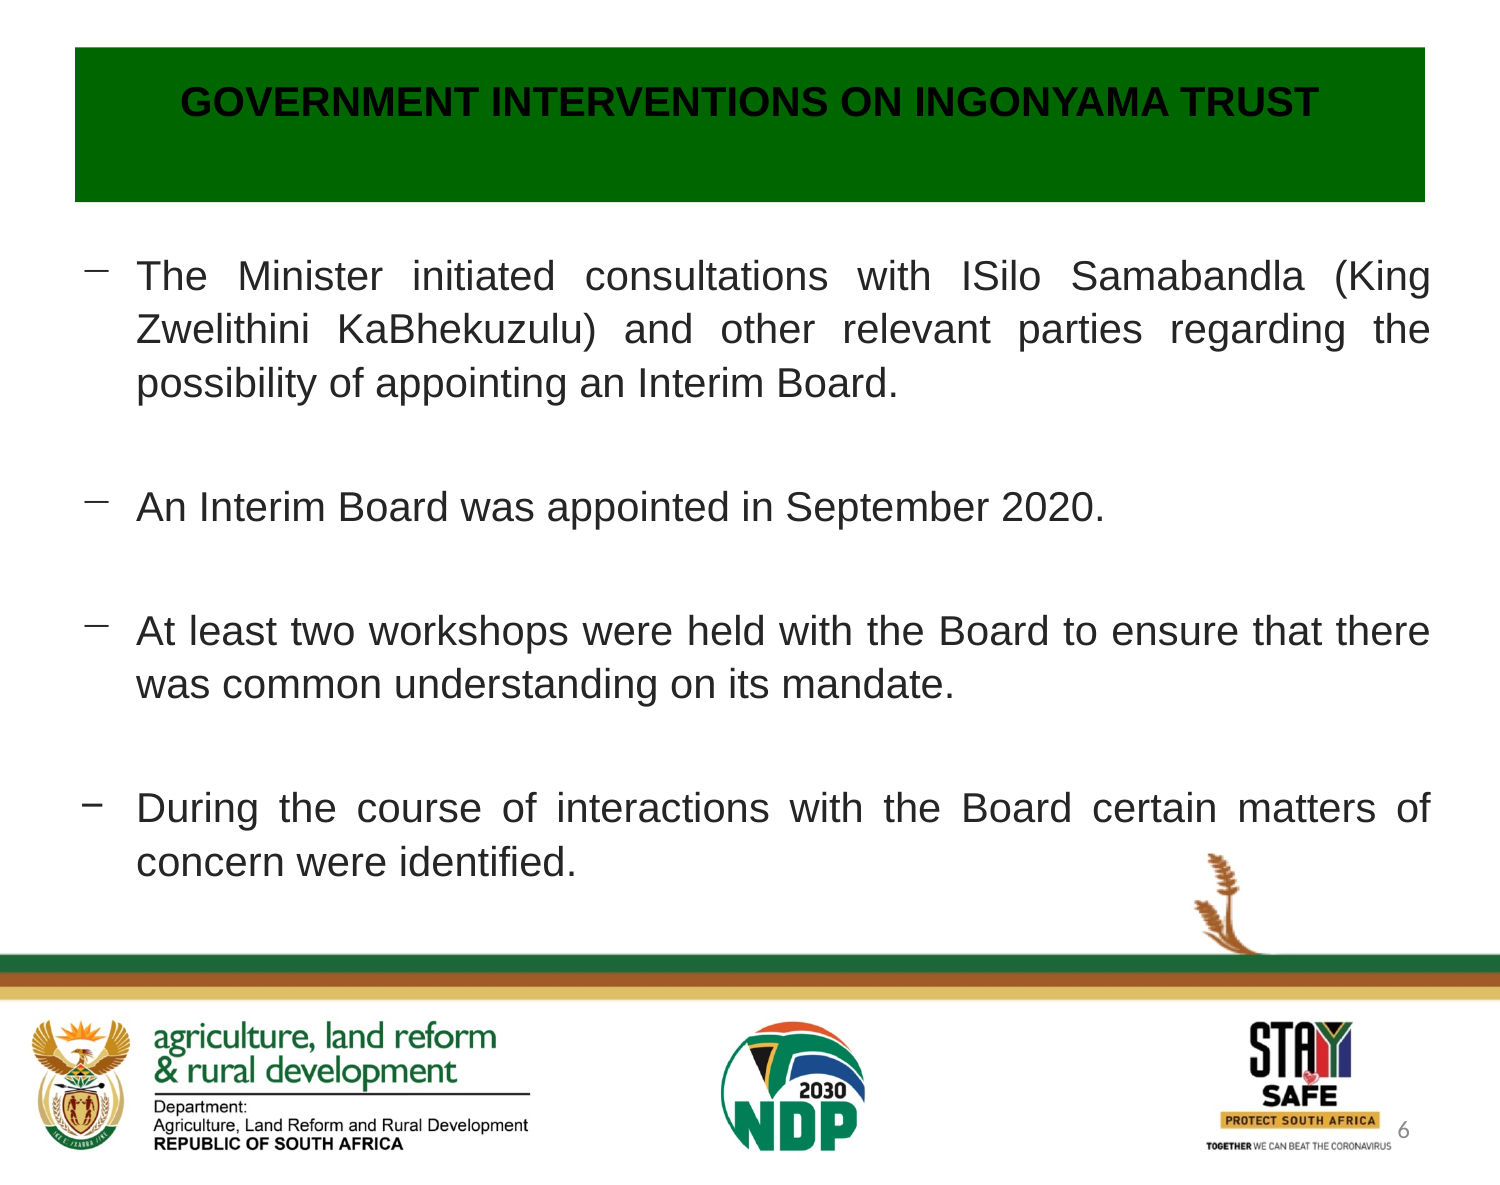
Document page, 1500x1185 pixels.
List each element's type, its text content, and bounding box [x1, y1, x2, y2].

title GOVERNMENT INTERVENTIONS ON INGONYAMA TRUST [75, 47, 1425, 203]
picture [0, 0, 1500, 1185]
list The Minister initiated consultations with ISilo Samabandla (King Zwelithini KaBhekuzulu) and other relevant parties regarding the possibility of appointing an Interim Board. An Interim Board was appointed in September 2020. At least two workshops were held with the Board to ensure that there was common understanding on its mandate. During the course of interactions with the Board certain matters of concern were identified. [64, 237, 1447, 949]
slide_number 6 [1074, 1097, 1425, 1161]
